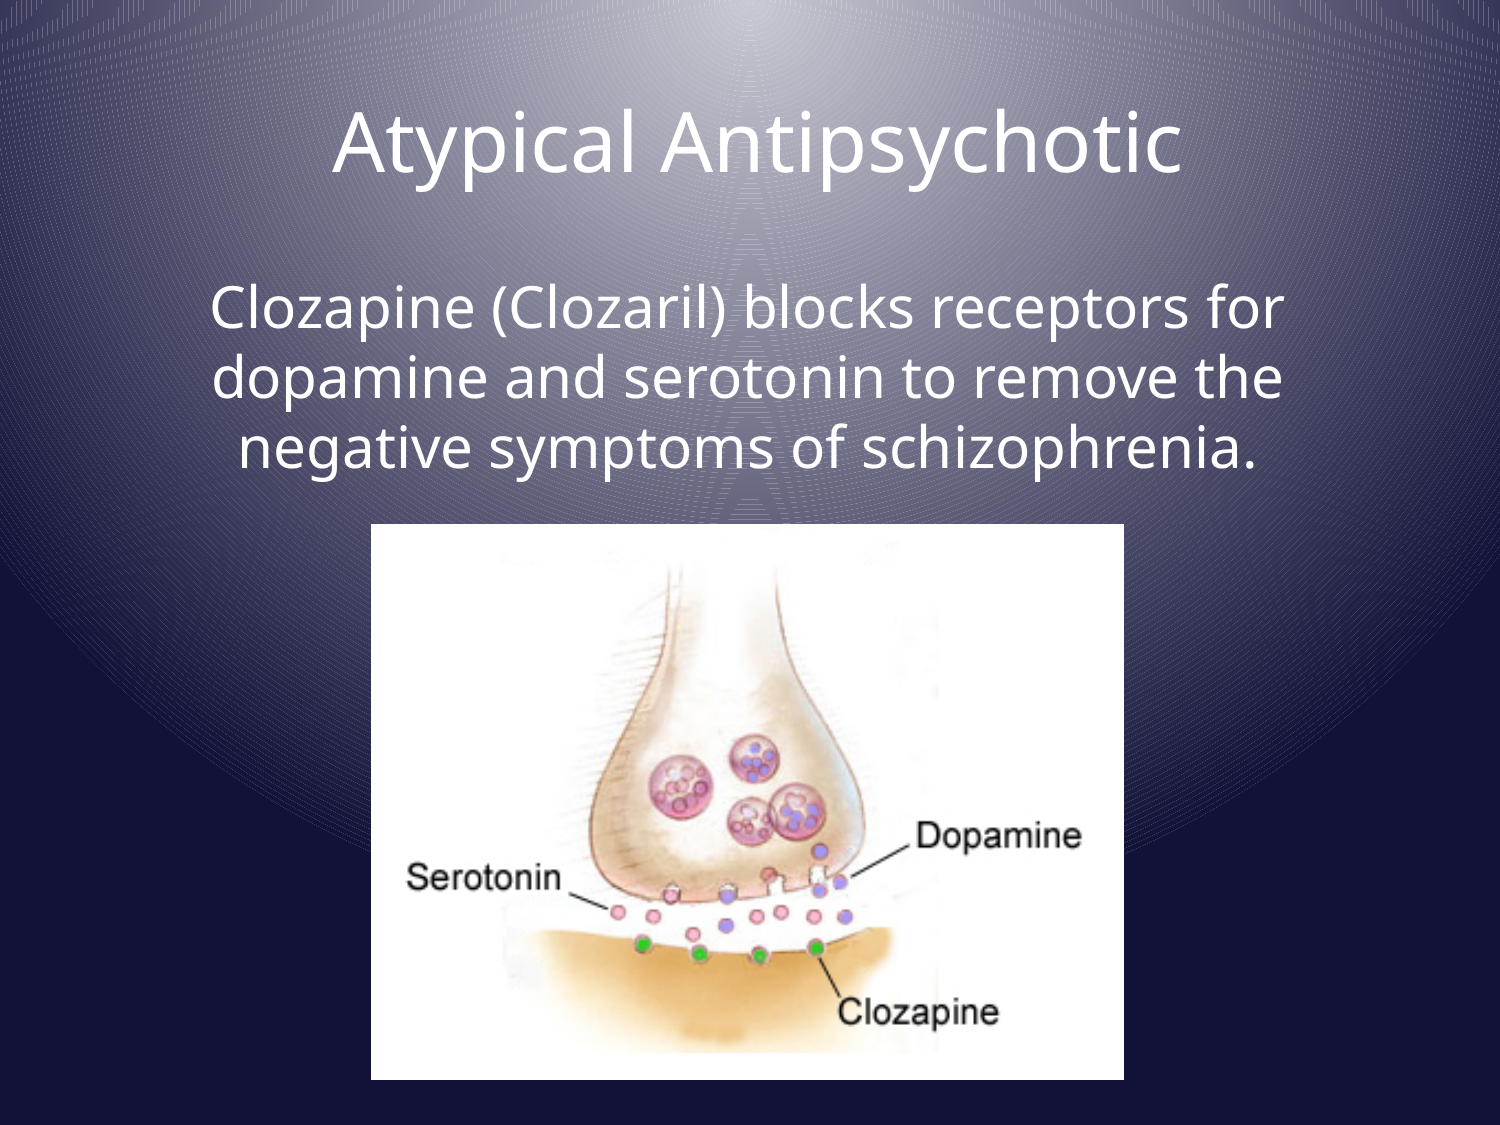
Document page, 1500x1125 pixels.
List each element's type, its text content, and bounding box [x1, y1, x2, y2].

list Clozapine (Clozaril) blocks receptors for dopamine and serotonin to remove the negative symptoms of schizophrenia. [85, 262, 1411, 500]
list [370, 524, 1124, 1080]
title Atypical Antipsychotic [110, 45, 1386, 233]
